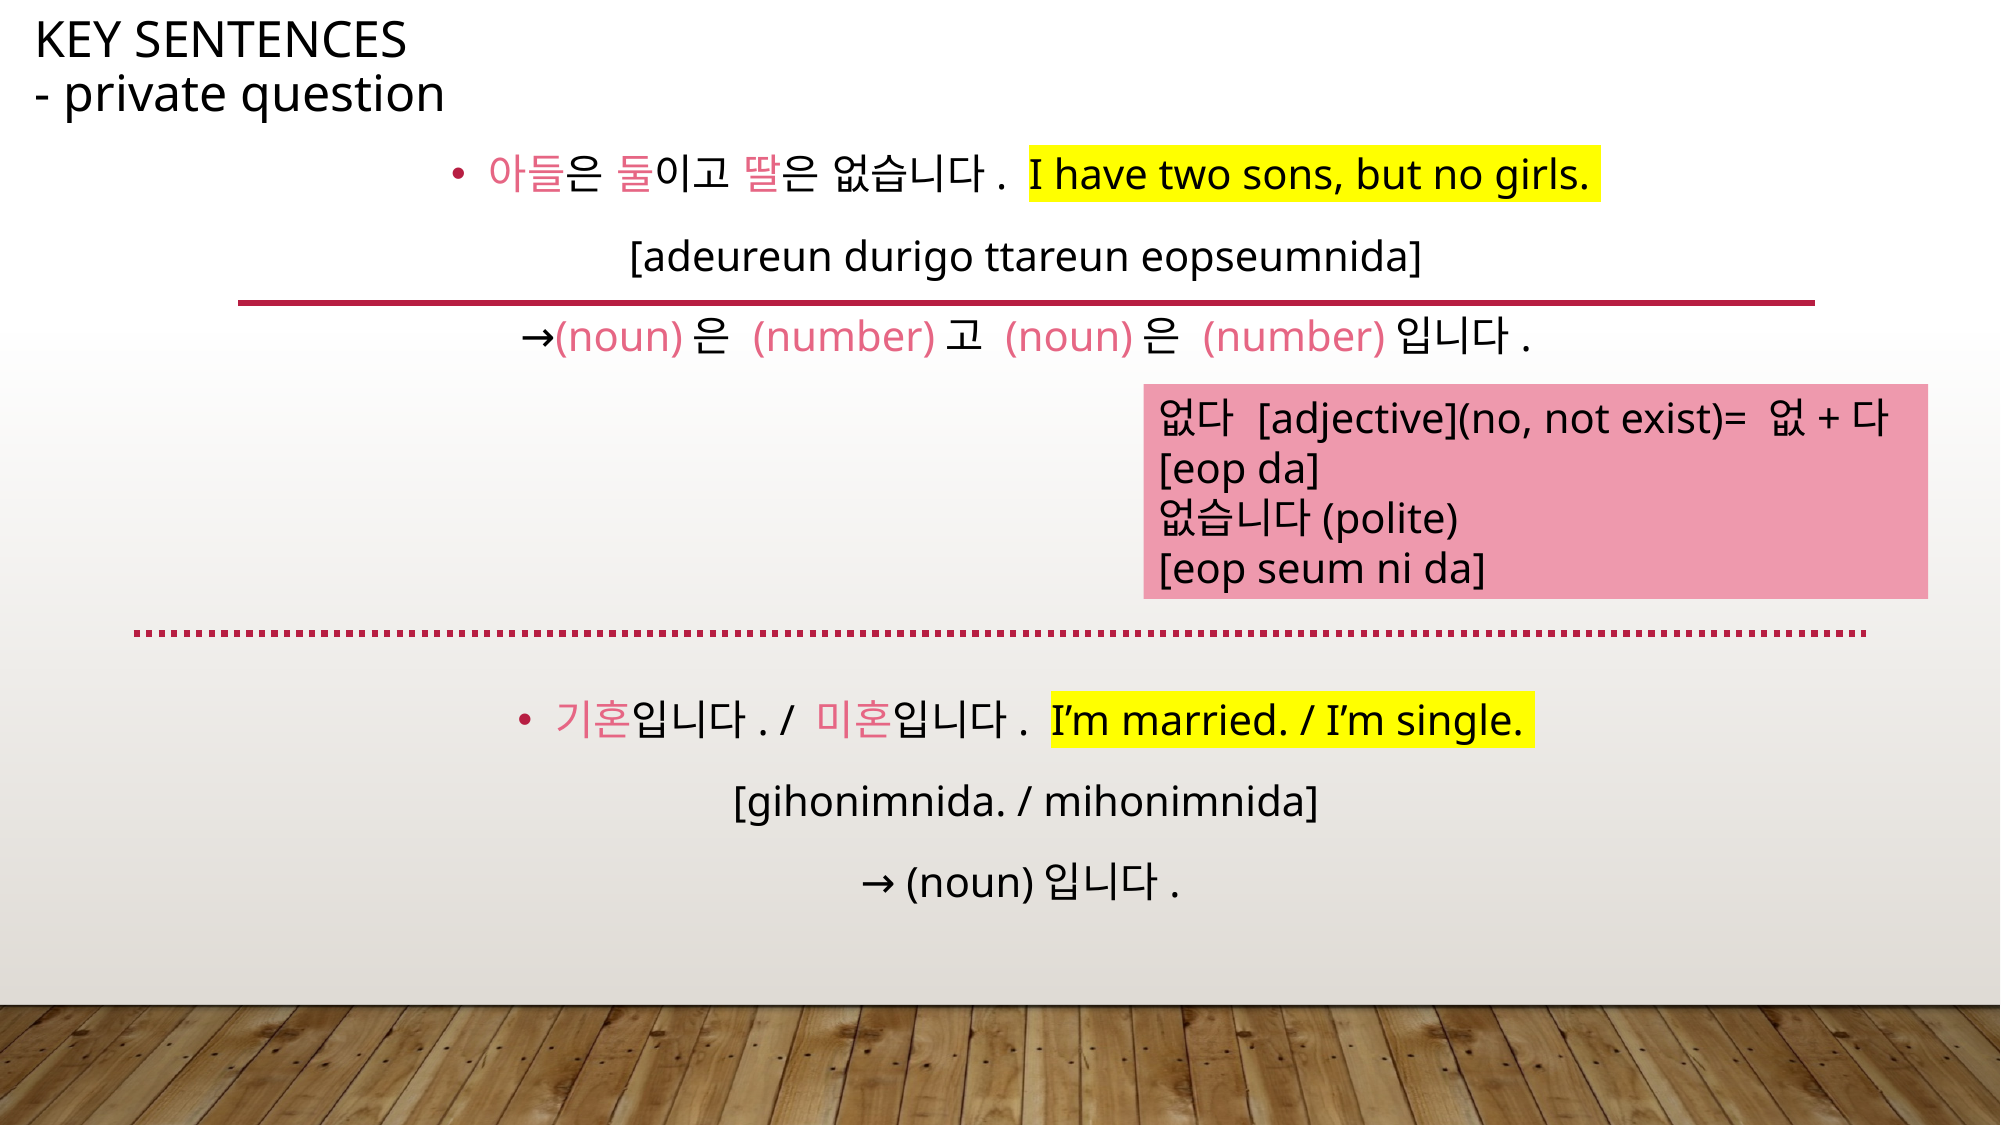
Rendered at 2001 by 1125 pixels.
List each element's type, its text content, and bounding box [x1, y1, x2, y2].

text_box Key sentences - private question [19, 6, 657, 136]
picture [0, 1005, 2000, 1125]
text_box 없다 [adjective](no, not exist)= 없+다 [eop da] 없습니다(polite) [eop seum ni da] [1143, 384, 1929, 599]
list 아들은 둘이고 딸은 없습니다. I have two sons, but no girls. [adeureun durigo ttareun eopseumnida] →(noun)은 (number)고 (noun)은 (number)입니다. 기혼입니다. / 미혼입니다. I’m married. / I’m single. [gihonimnida. / mihonimnida] → (noun)입니다. [71, 130, 1981, 1119]
